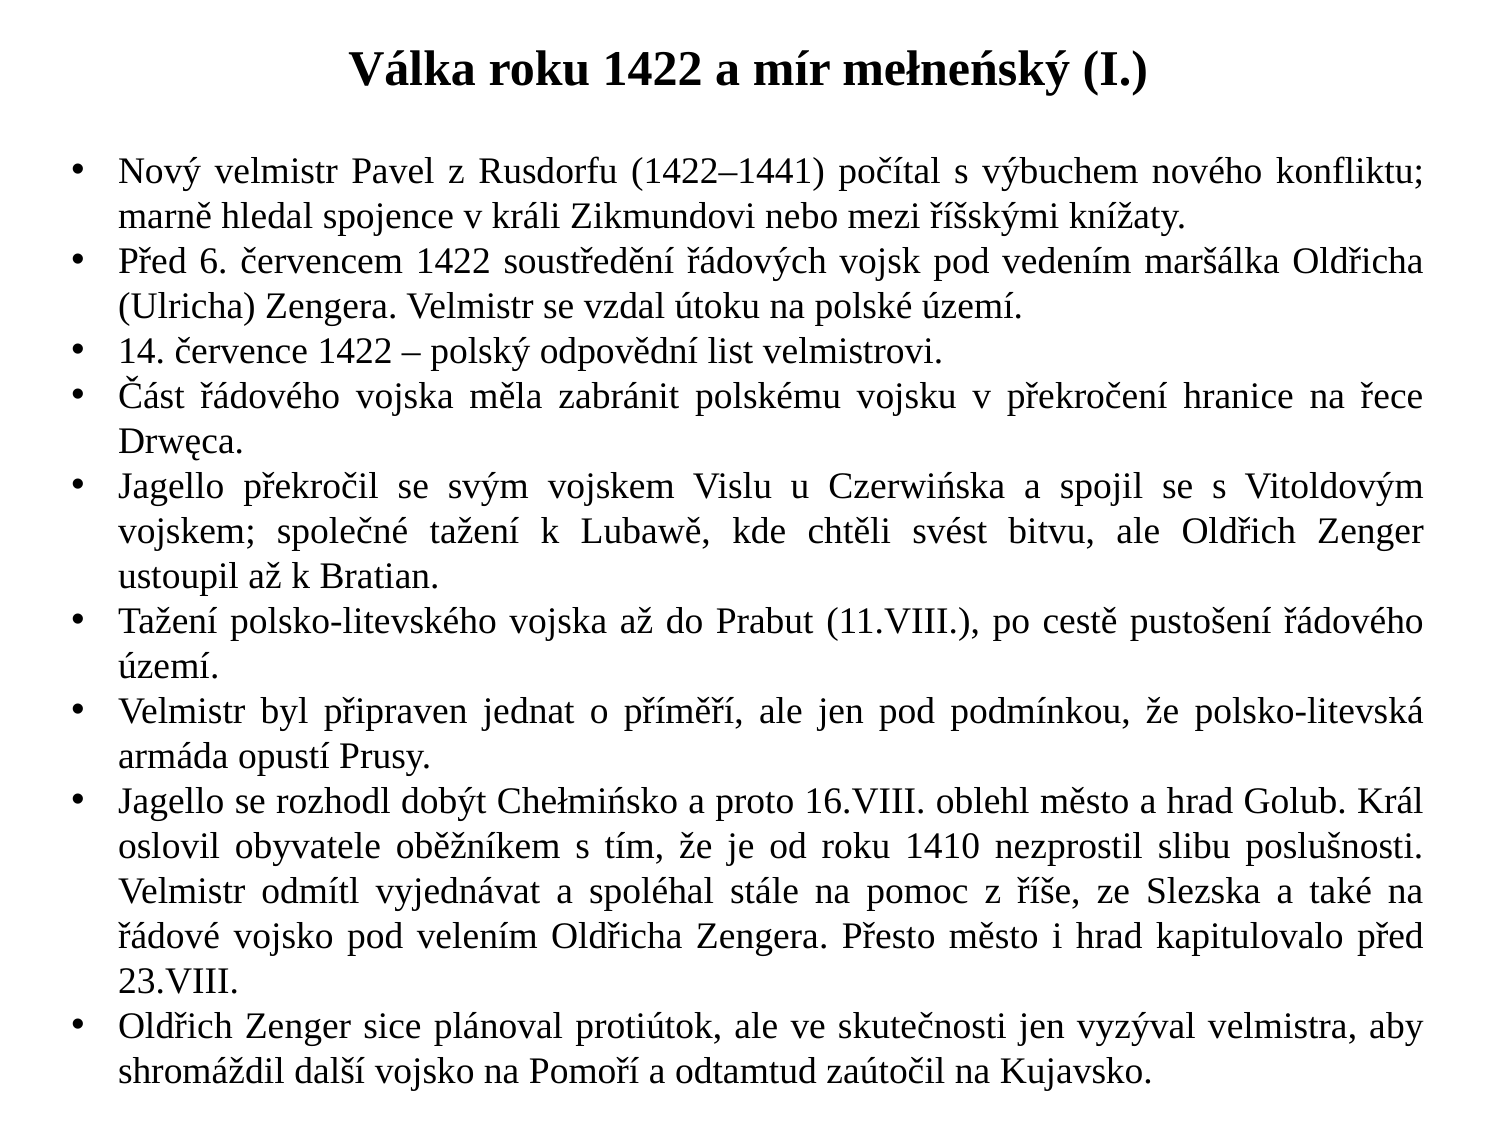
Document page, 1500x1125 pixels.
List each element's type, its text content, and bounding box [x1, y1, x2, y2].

text_box Válka roku 1422 a mír mełneńský (I.) [56, 27, 1441, 103]
text_box Nový velmistr Pavel z Rusdorfu (1422–1441) počítal s výbuchem nového konfliktu; marně hledal spojence v králi Zikmundovi nebo mezi říšskými knížaty. Před 6. červencem 1422 soustředění řádových vojsk pod vedením maršálka Oldřicha (Ulricha) Zengera. Velmistr se vzdal útoku na polské území. 14. července 1422 – polský odpovědní list velmistrovi. Část řádového vojska měla zabránit polskému vojsku v překročení hranice na řece Drwęca. Jagello překročil se svým vojskem Vislu u Czerwińska a spojil se s Vitoldovým vojskem; společné tažení k Lubawě, kde chtěli svést bitvu, ale Oldřich Zenger ustoupil až k Bratian. Tažení polsko-litevského vojska až do Prabut (11.VIII.), po cestě pustošení řádového území. Velmistr byl připraven jednat o příměří, ale jen pod podmínkou, že polsko-litevská armáda opustí Prusy. Jagello se rozhodl dobýt Chełmińsko a proto 16.VIII. oblehl město a hrad Golub. Král oslovil obyvatele oběžníkem s tím, že je od roku 1410 nezprostil slibu poslušnosti. Velmistr odmítl vyjednávat a spoléhal stále na pomoc z říše, ze Slezska a také na řádové vojsko pod velením Oldřicha Zengera. Přesto město i hrad kapitulovalo před 23.VIII. Oldřich Zenger sice plánoval protiútok, ale ve skutečnosti jen vyzýval velmistra, aby shromáždil další vojsko na Pomoří a odtamtud zaútočil na Kujavsko. [56, 138, 1441, 1099]
